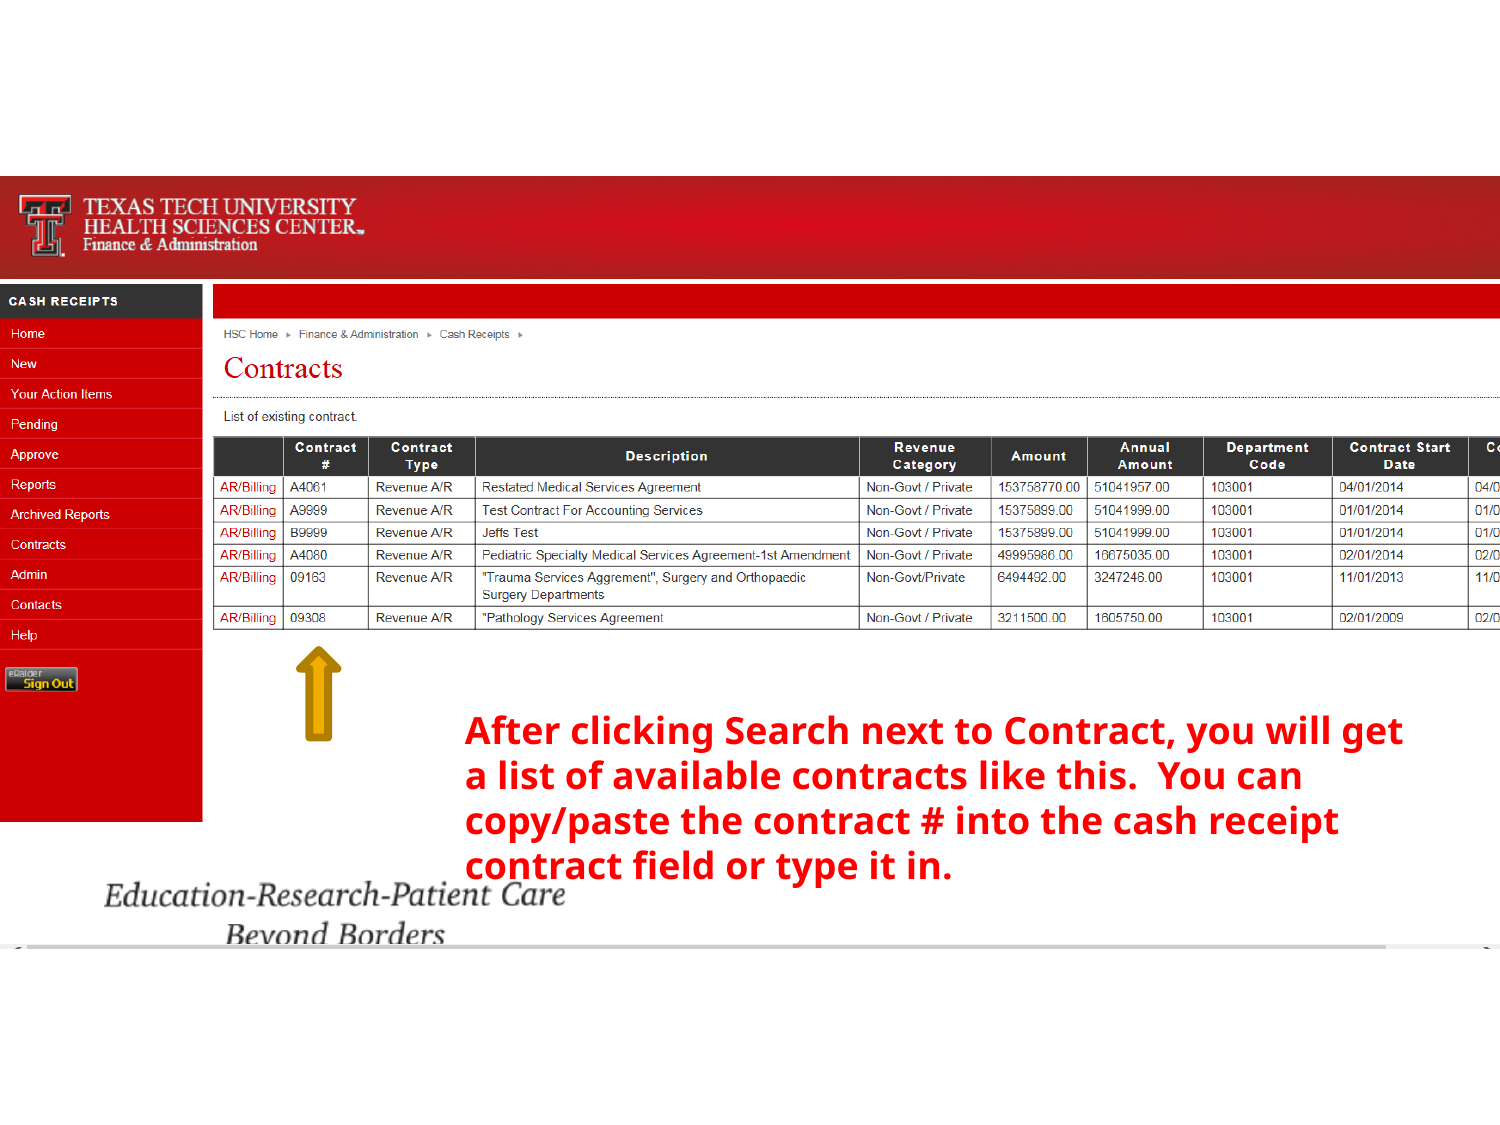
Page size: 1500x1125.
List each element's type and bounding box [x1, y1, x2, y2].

picture [0, 176, 1500, 949]
